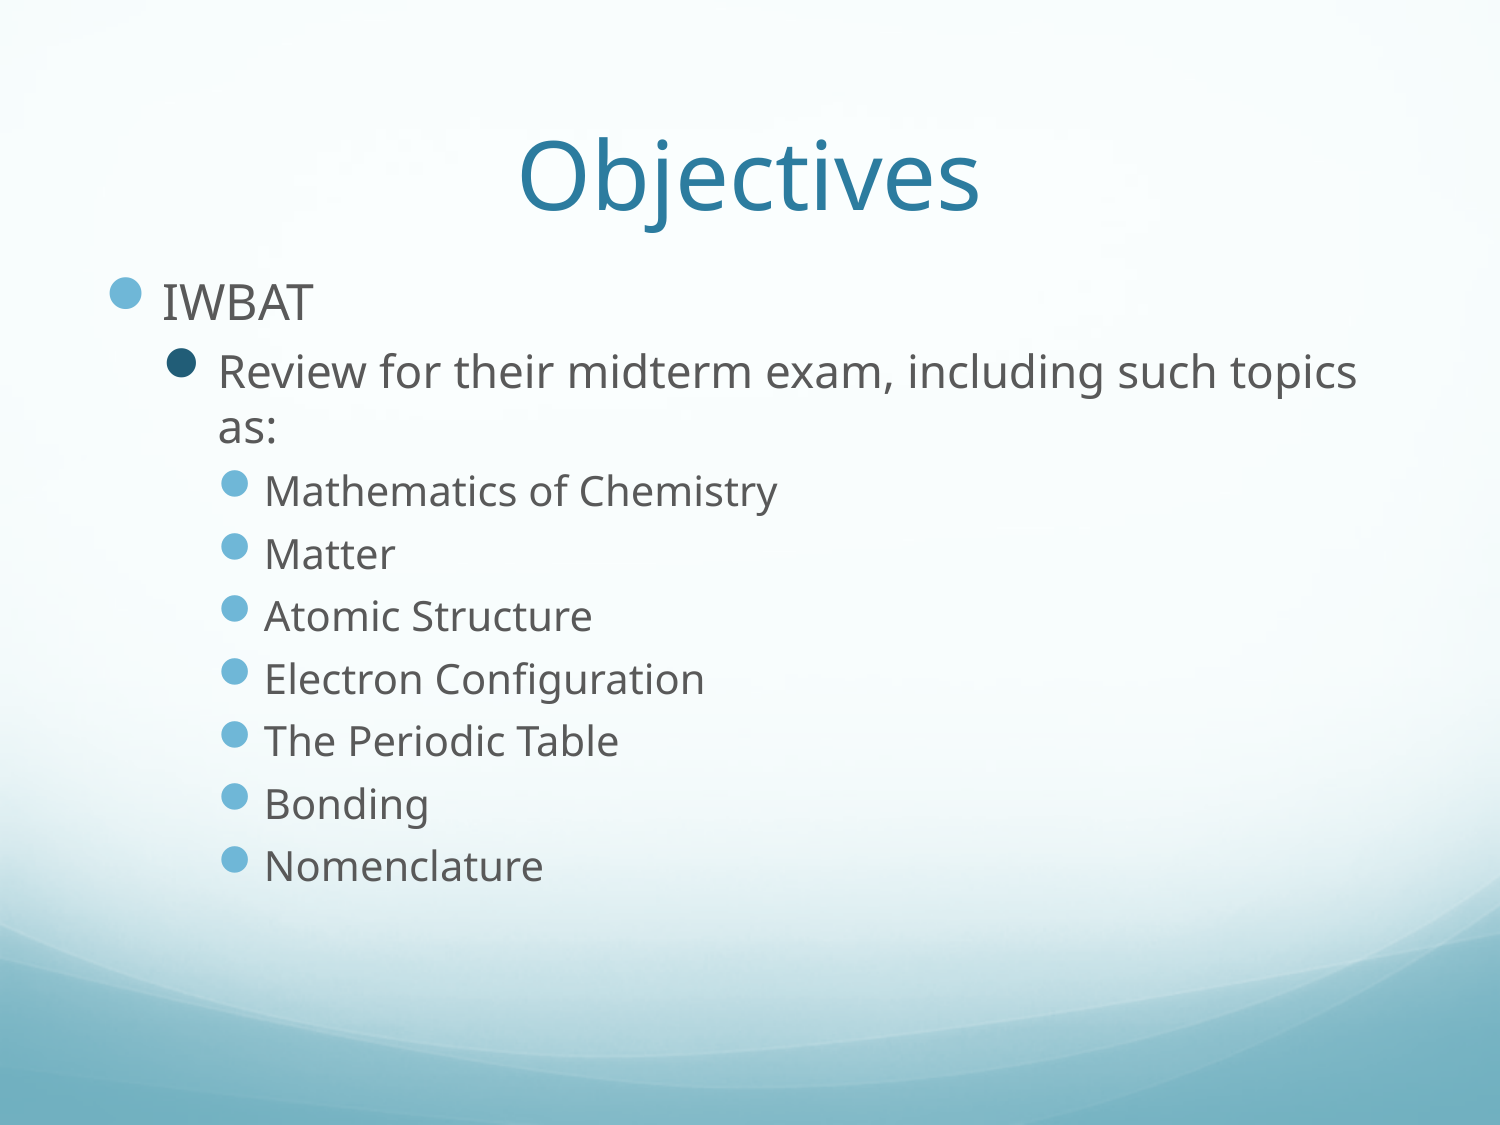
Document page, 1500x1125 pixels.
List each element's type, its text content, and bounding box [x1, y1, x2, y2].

title Objectives [90, 17, 1410, 237]
list IWBAT Review for their midterm exam, including such topics as: Mathematics of Chemistry Matter Atomic Structure Electron Configuration The Periodic Table Bonding Nomenclature [90, 262, 1410, 975]
